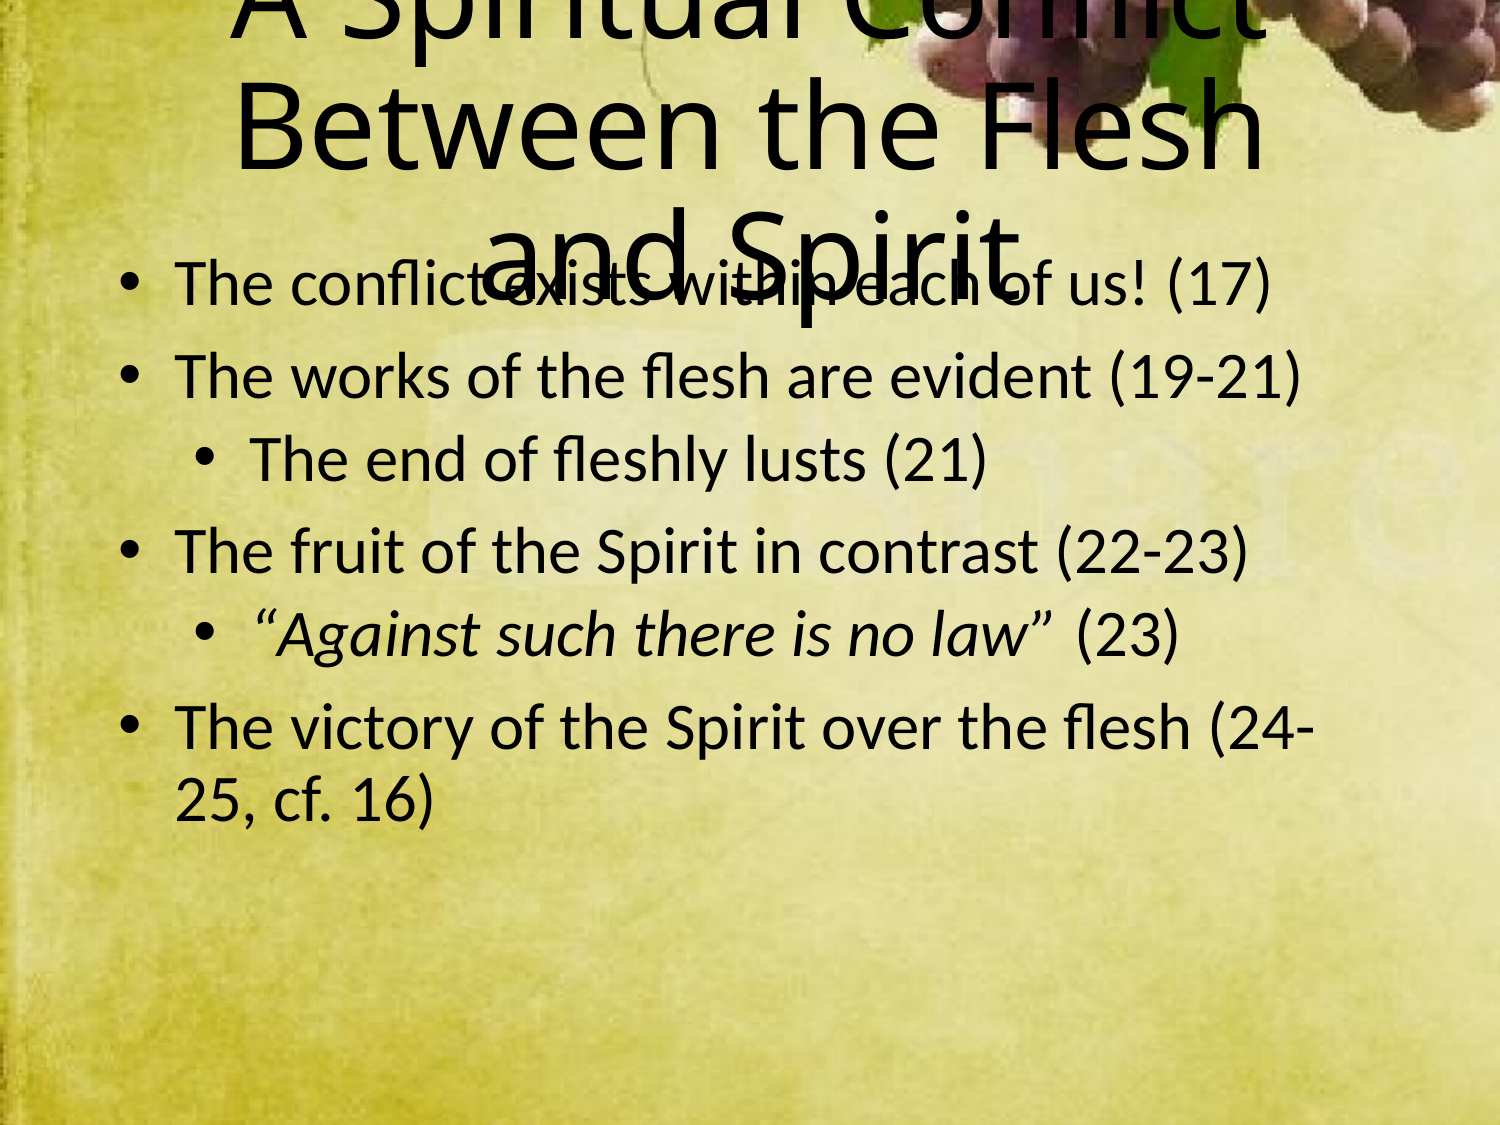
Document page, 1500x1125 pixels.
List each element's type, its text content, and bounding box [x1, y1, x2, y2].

list The conflict exists within each of us! (17) The works of the flesh are evident (19-21) The end of fleshly lusts (21) The fruit of the Spirit in contrast (22-23) “Against such there is no law” (23) The victory of the Spirit over the flesh (24-25, cf. 16) [103, 240, 1397, 1022]
title A Spiritual Conflict Between the Flesh and Spirit [103, 66, 1397, 194]
